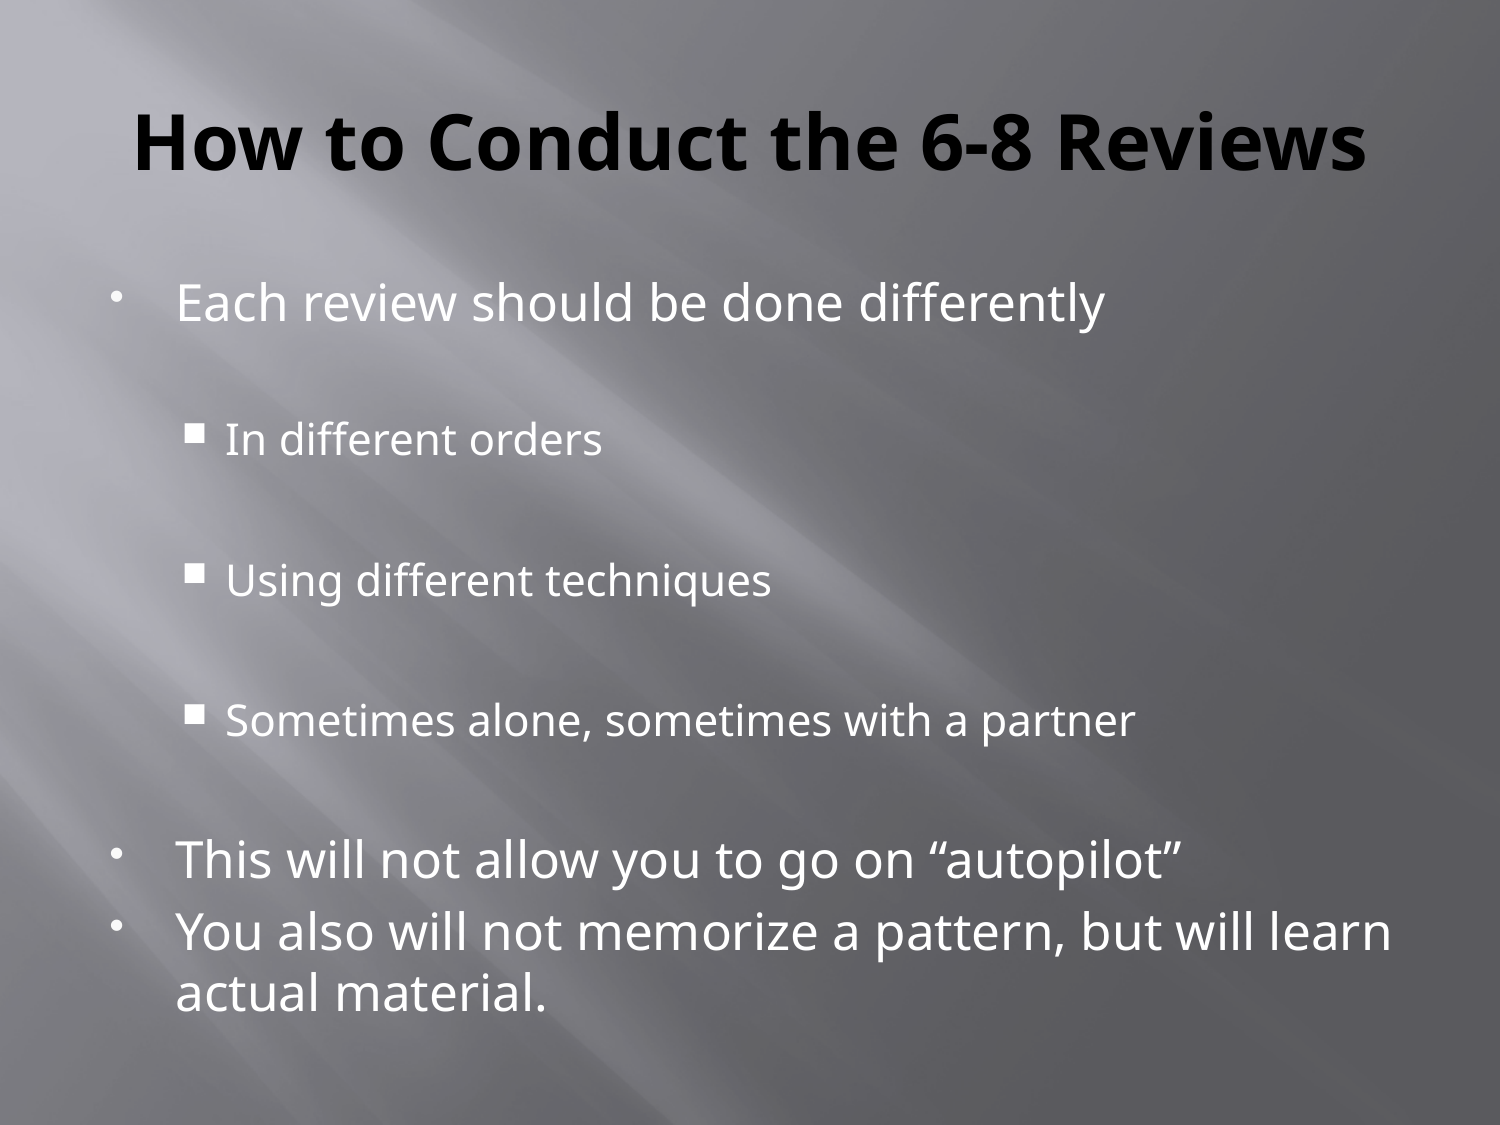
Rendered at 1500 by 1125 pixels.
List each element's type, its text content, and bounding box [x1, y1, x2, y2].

title How to Conduct the 6-8 Reviews [75, 45, 1425, 233]
list Each review should be done differently In different orders Using different techniques Sometimes alone, sometimes with a partner This will not allow you to go on “autopilot” You also will not memorize a pattern, but will learn actual material. [75, 262, 1425, 1035]
